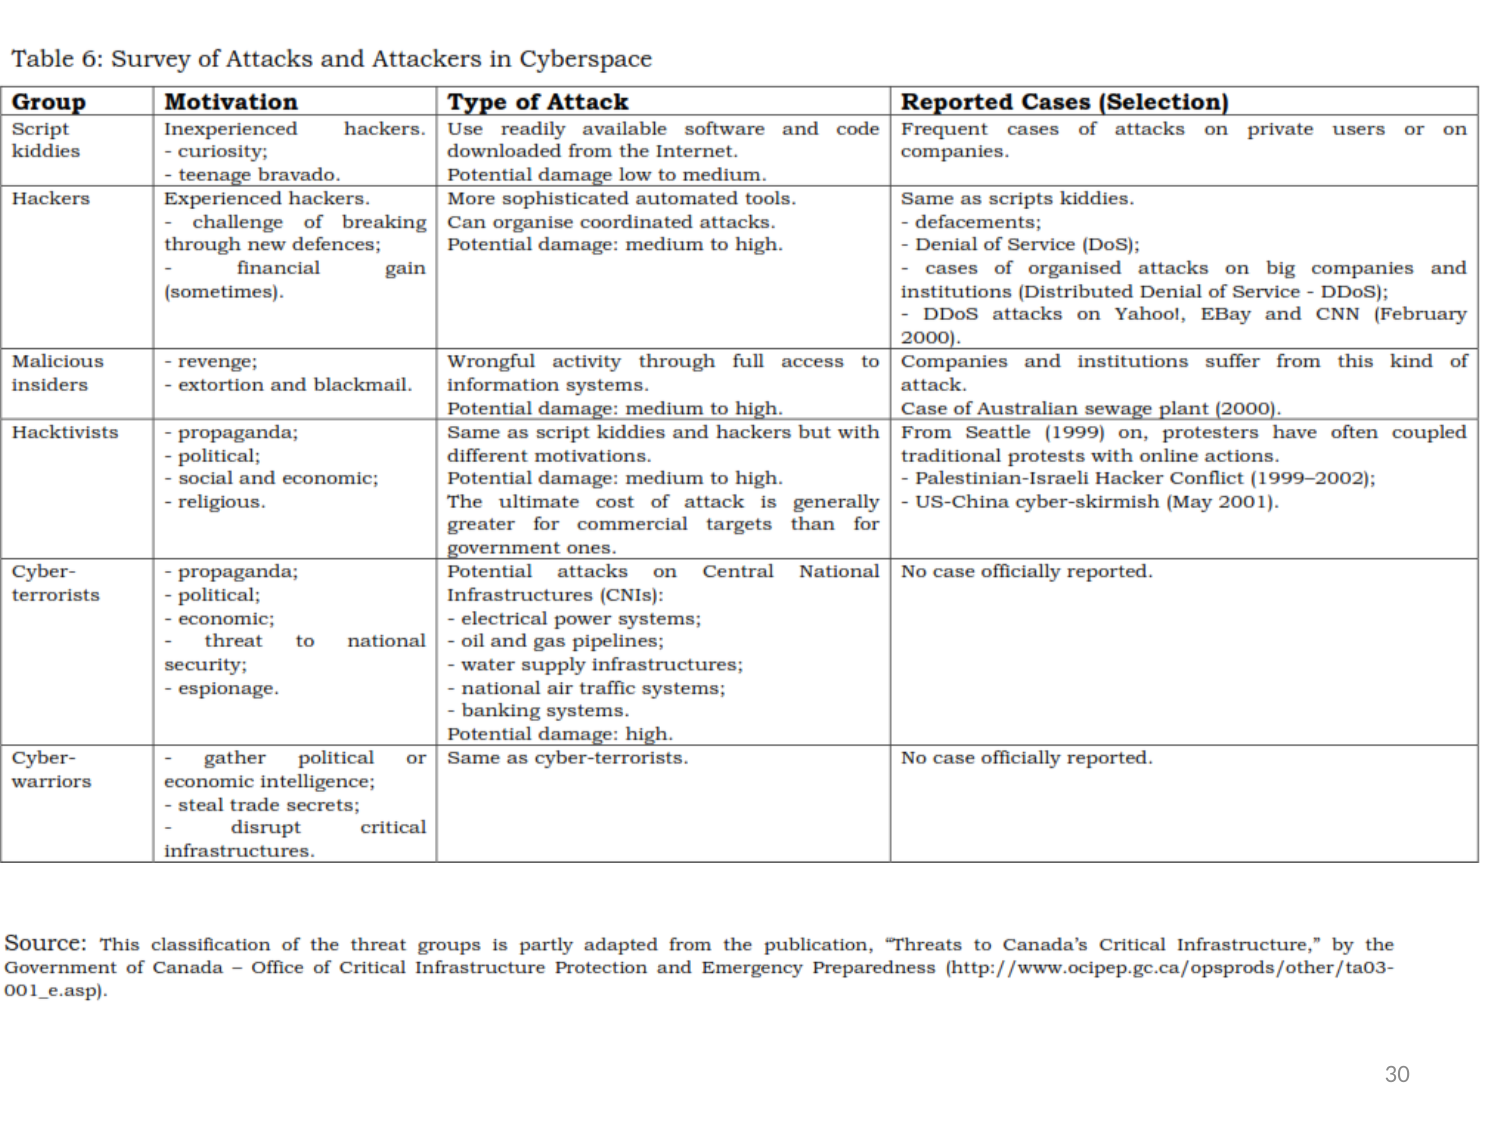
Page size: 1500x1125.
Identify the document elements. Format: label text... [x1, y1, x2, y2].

slide_number 30 [1074, 1042, 1425, 1103]
picture [0, 914, 1424, 1009]
picture [0, 30, 1500, 863]
